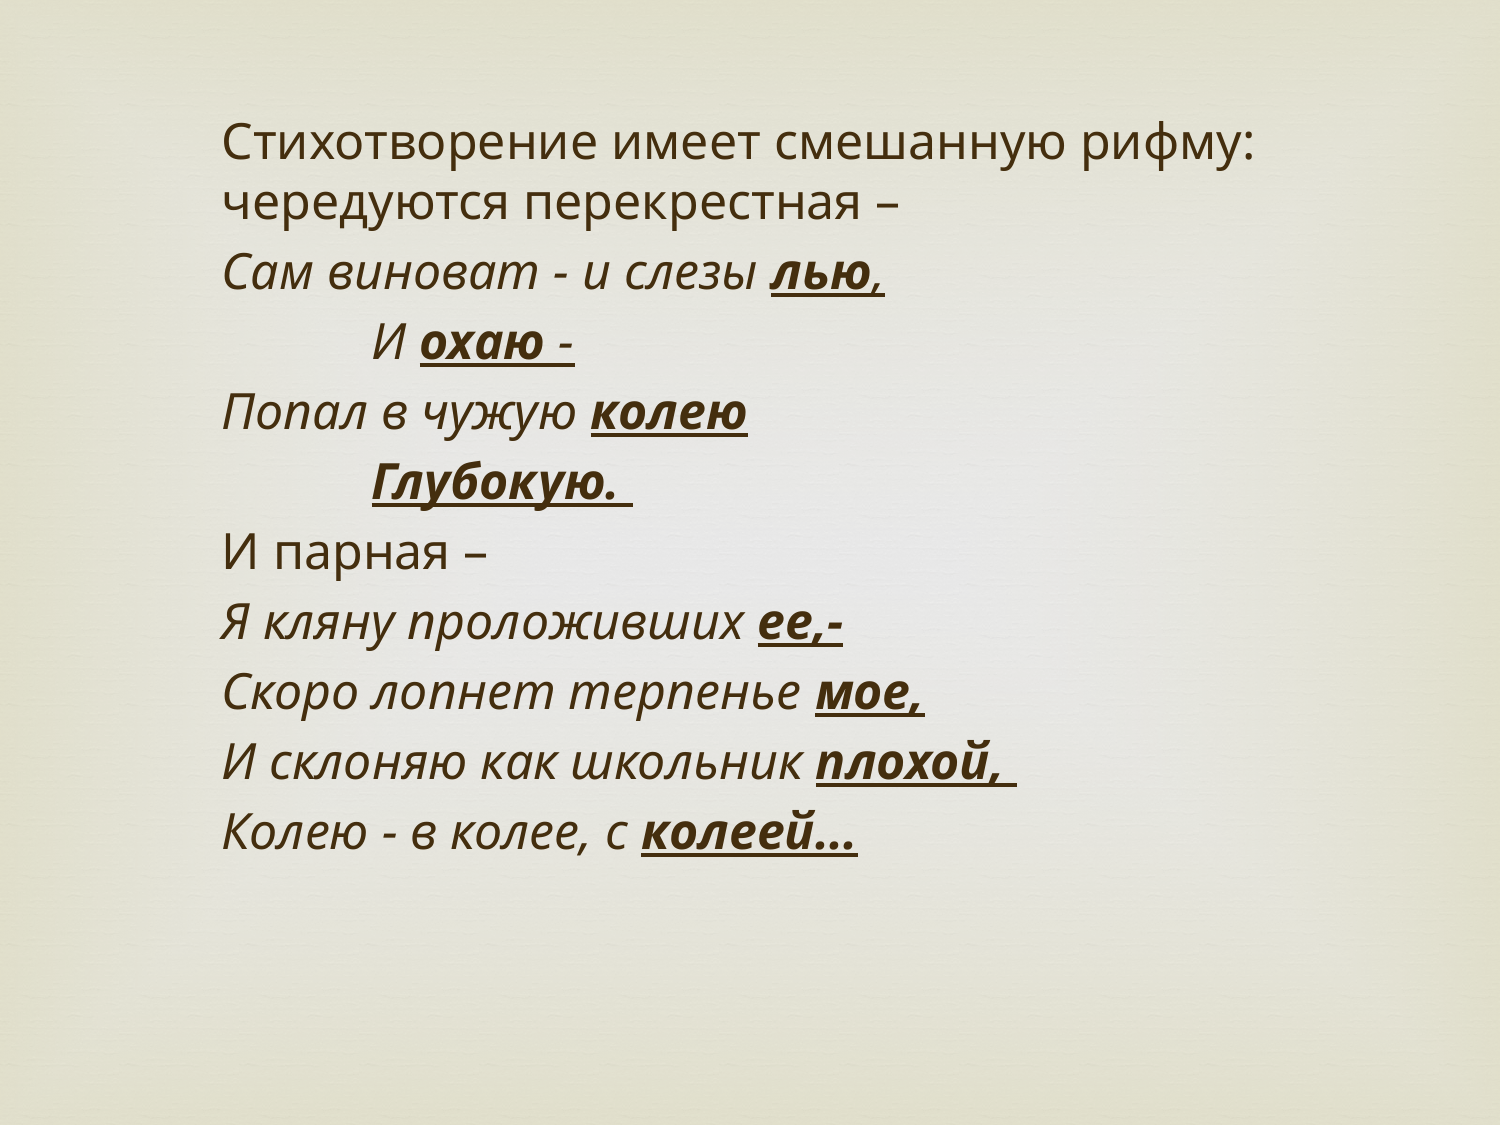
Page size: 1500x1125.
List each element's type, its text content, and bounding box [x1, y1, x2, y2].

list Стихотворение имеет смешанную рифму: чередуются перекрестная – Сам виноват - и слезы лью, И охаю - Попал в чужую колею Глубокую. И парная – Я кляну проложивших ее,- Скоро лопнет терпенье мое, И склоняю как школьник плохой, Колею - в колее, с колеей... [206, 101, 1353, 1012]
